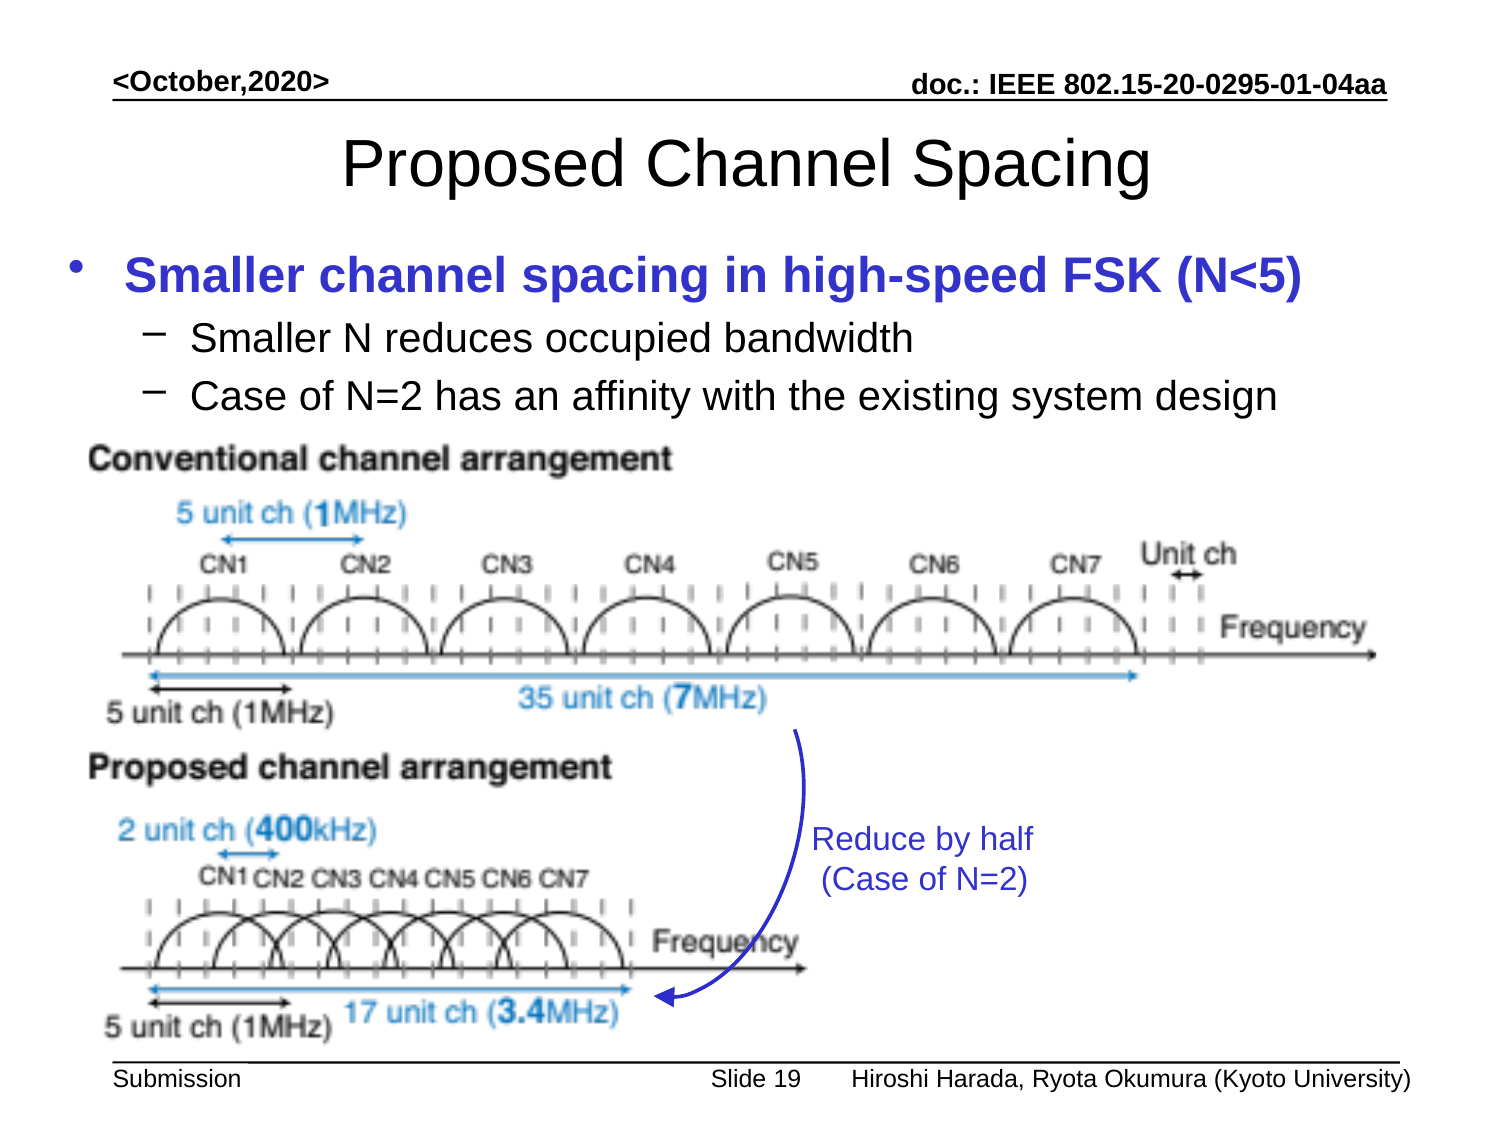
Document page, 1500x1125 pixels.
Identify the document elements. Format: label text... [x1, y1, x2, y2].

slide_number Slide 19 [709, 1062, 797, 1093]
picture [88, 439, 1377, 1048]
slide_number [112, 62, 375, 98]
text_box Smaller channel spacing in high-speed FSK (N<5) Smaller N reduces occupied bandwidth Case of N=2 has an affinity with the existing system design [53, 234, 1447, 1032]
footer Hiroshi Harada, Ryota Okumura (Kyoto University) [797, 1062, 1413, 1093]
text_box Proposed Channel Spacing [11, 112, 1483, 220]
